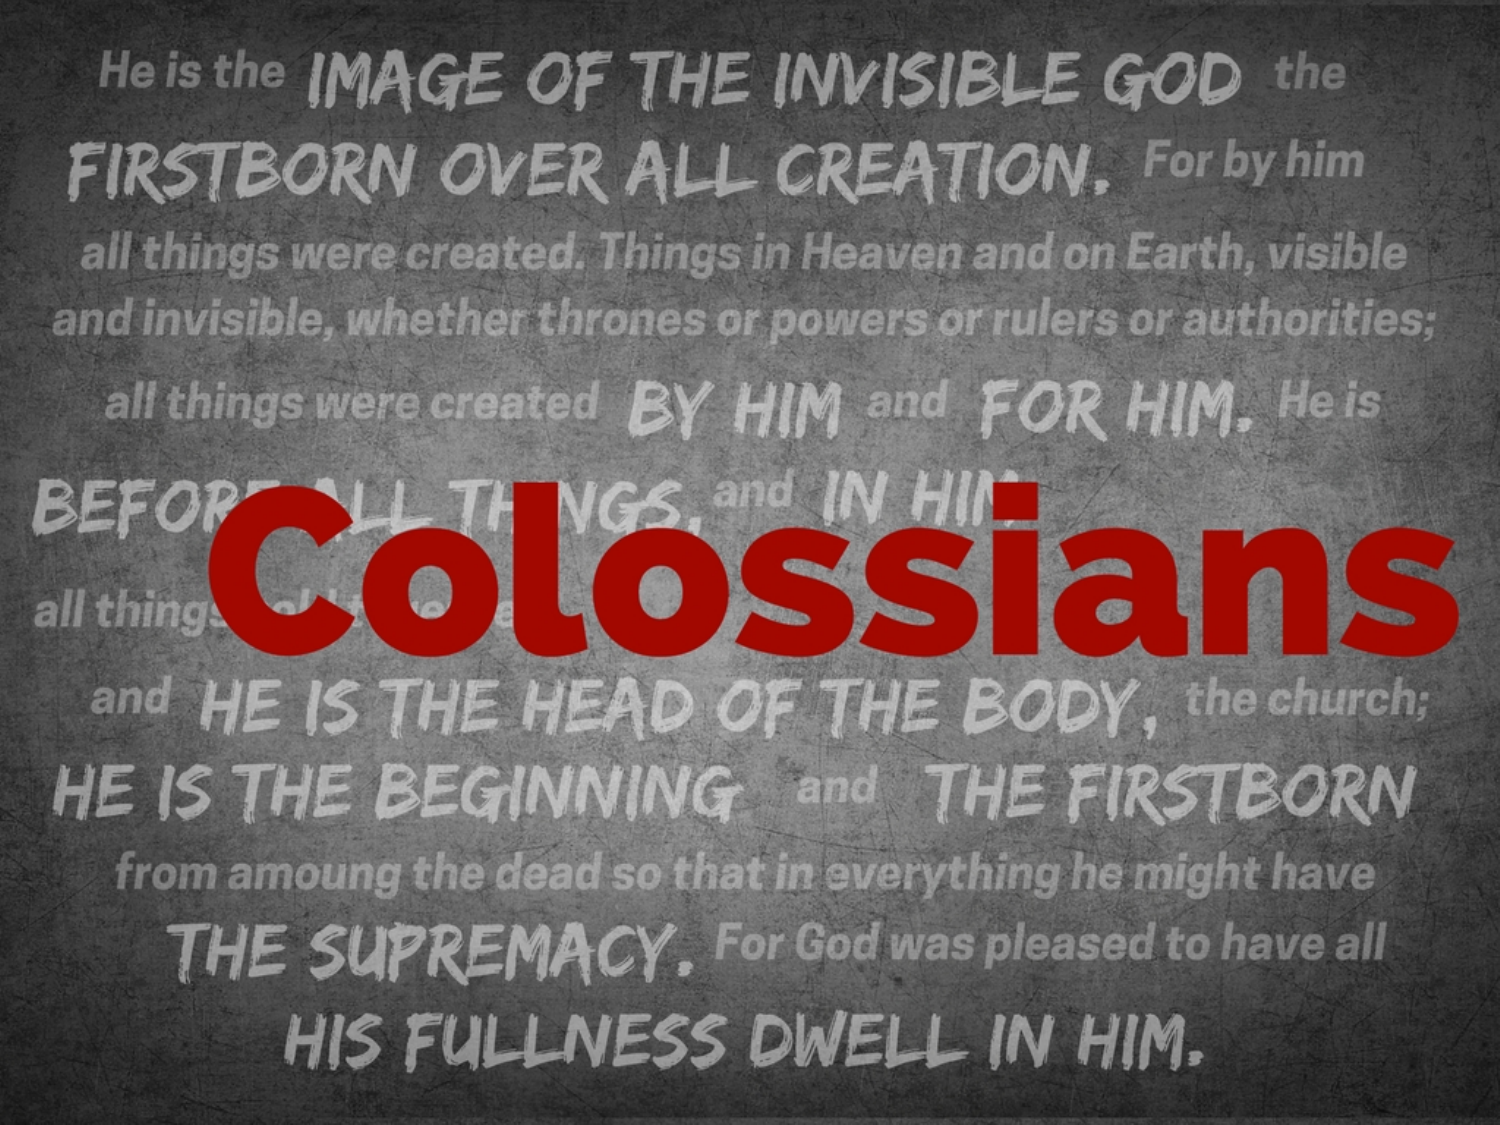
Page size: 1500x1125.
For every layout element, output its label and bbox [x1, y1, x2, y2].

list [0, 0, 1500, 1125]
